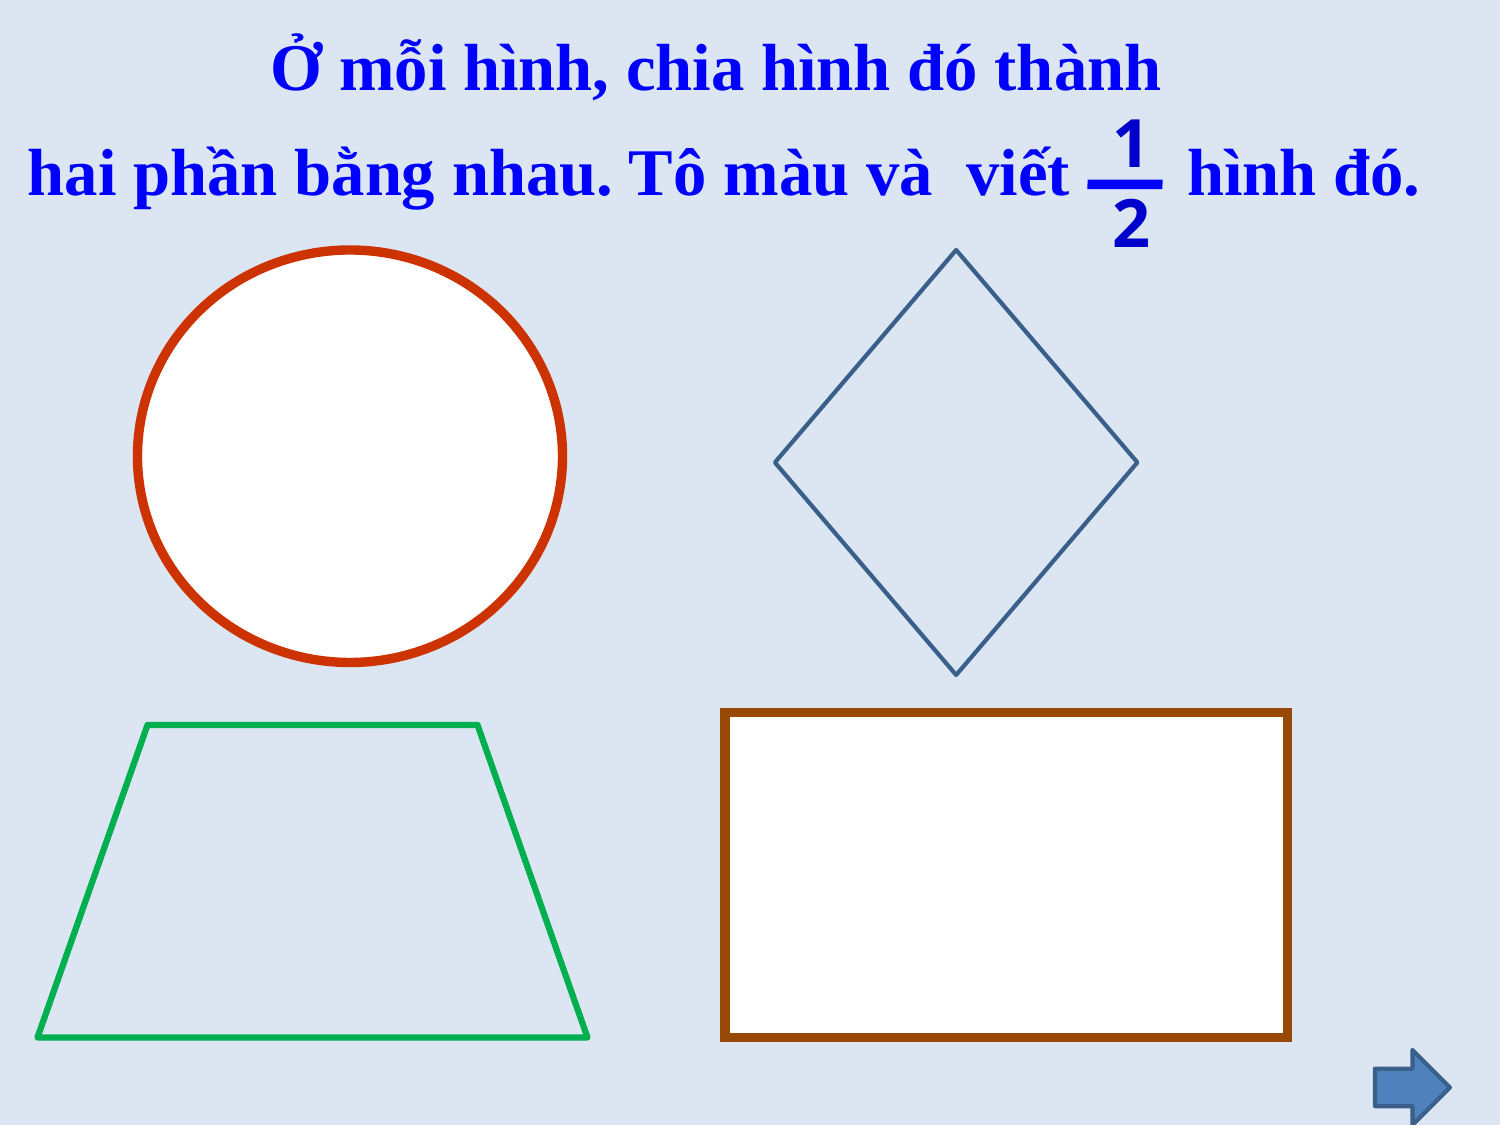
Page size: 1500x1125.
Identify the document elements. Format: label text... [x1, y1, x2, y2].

text_box [137, 249, 563, 663]
text_box [773, 247, 1139, 678]
text_box [35, 722, 590, 1040]
title Ở mỗi hình, chia hình đó thành hai phần bằng nhau. Tô màu và viết hình đó. [0, 0, 1488, 246]
text_box 1 2 [1099, 246, 1163, 250]
text_box [725, 712, 1288, 1038]
text_box [1372, 1048, 1453, 1125]
